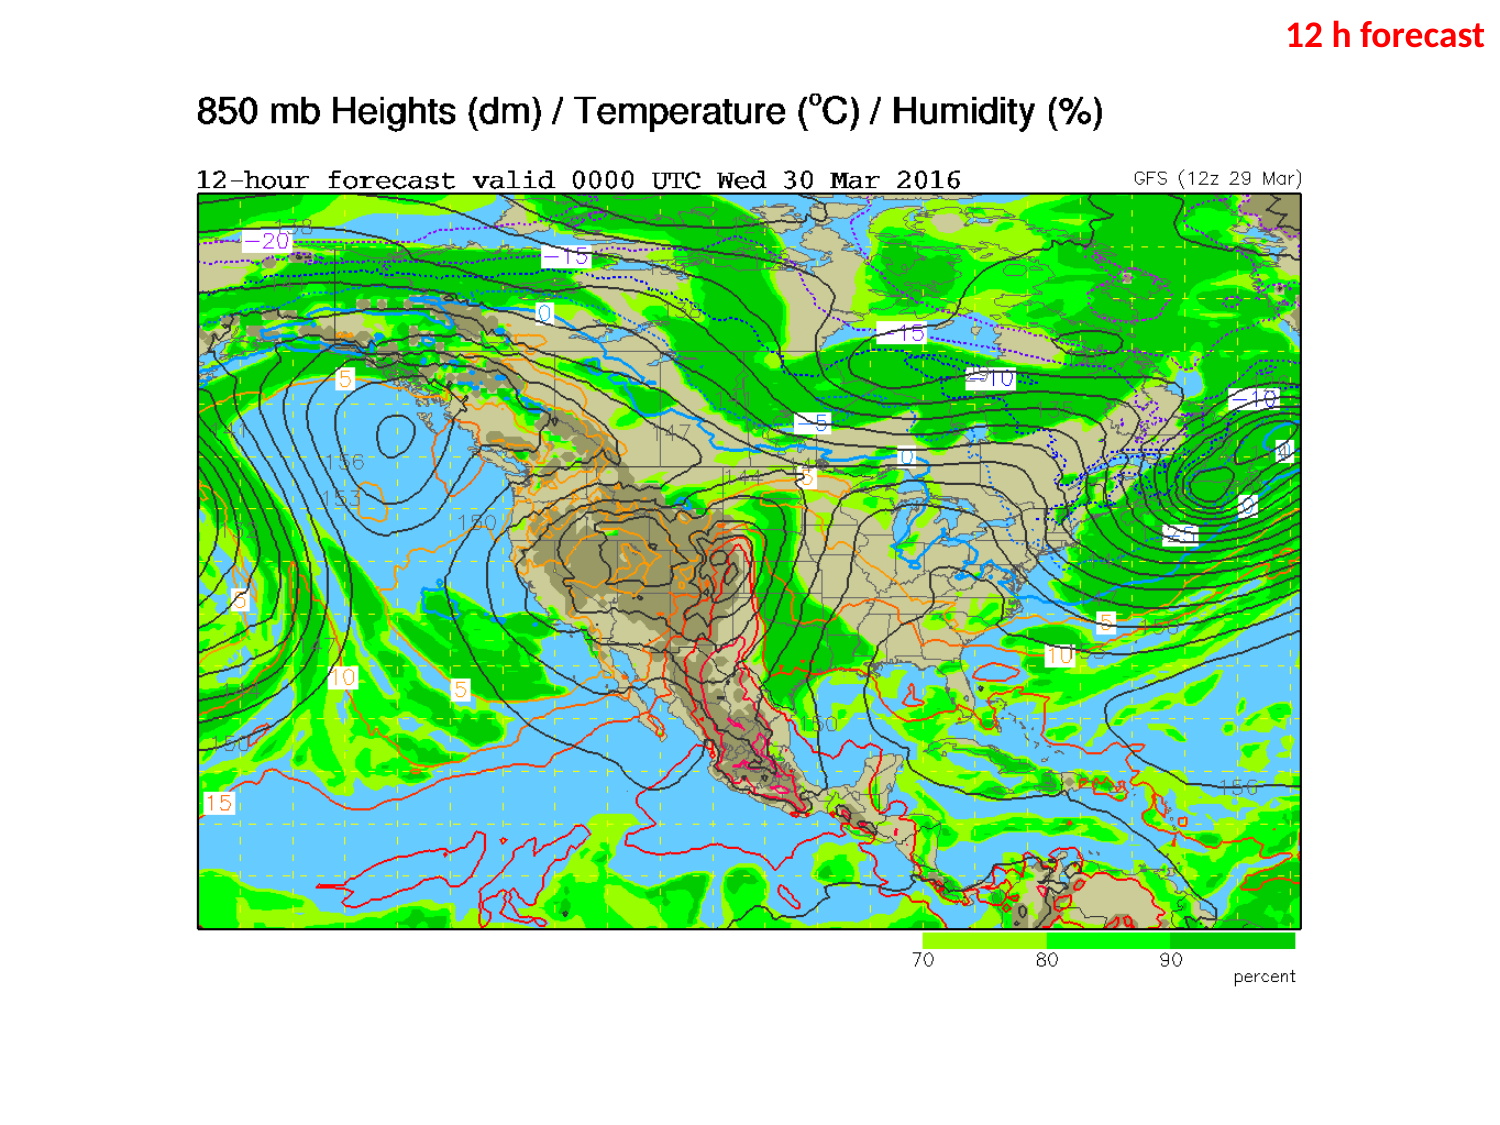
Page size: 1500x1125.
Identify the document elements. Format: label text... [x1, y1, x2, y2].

picture [187, 0, 1313, 1125]
text_box 12 h forecast [1314, 2, 1500, 63]
